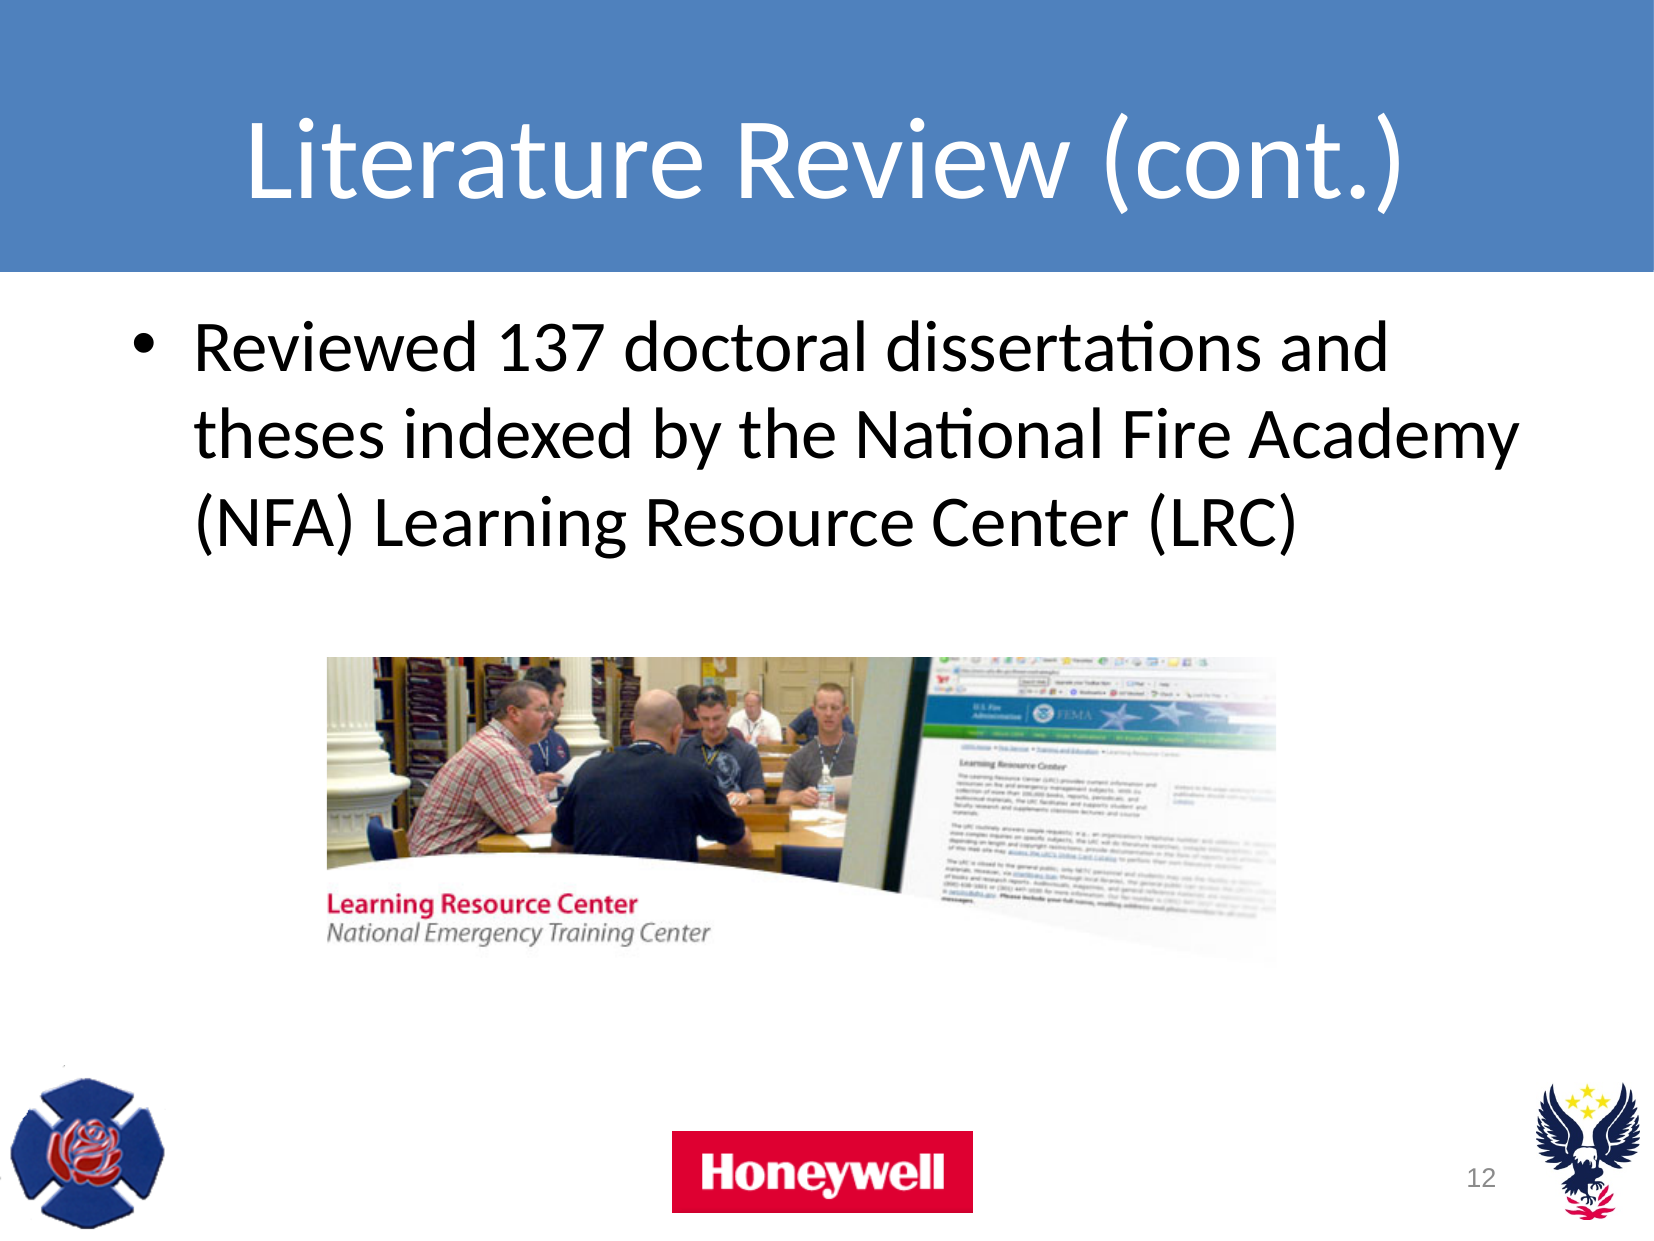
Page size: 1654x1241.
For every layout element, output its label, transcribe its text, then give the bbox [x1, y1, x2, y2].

slide_number 12 [1126, 1145, 1513, 1212]
picture [1536, 1082, 1640, 1220]
picture [326, 657, 1277, 994]
title Literature Review (cont.) [0, 49, 1654, 256]
picture [0, 1065, 178, 1240]
picture [672, 1131, 973, 1213]
list Reviewed 137 doctoral dissertations and theses indexed by the National Fire Academy (NFA) Learning Resource Center (LRC) [114, 289, 1603, 601]
